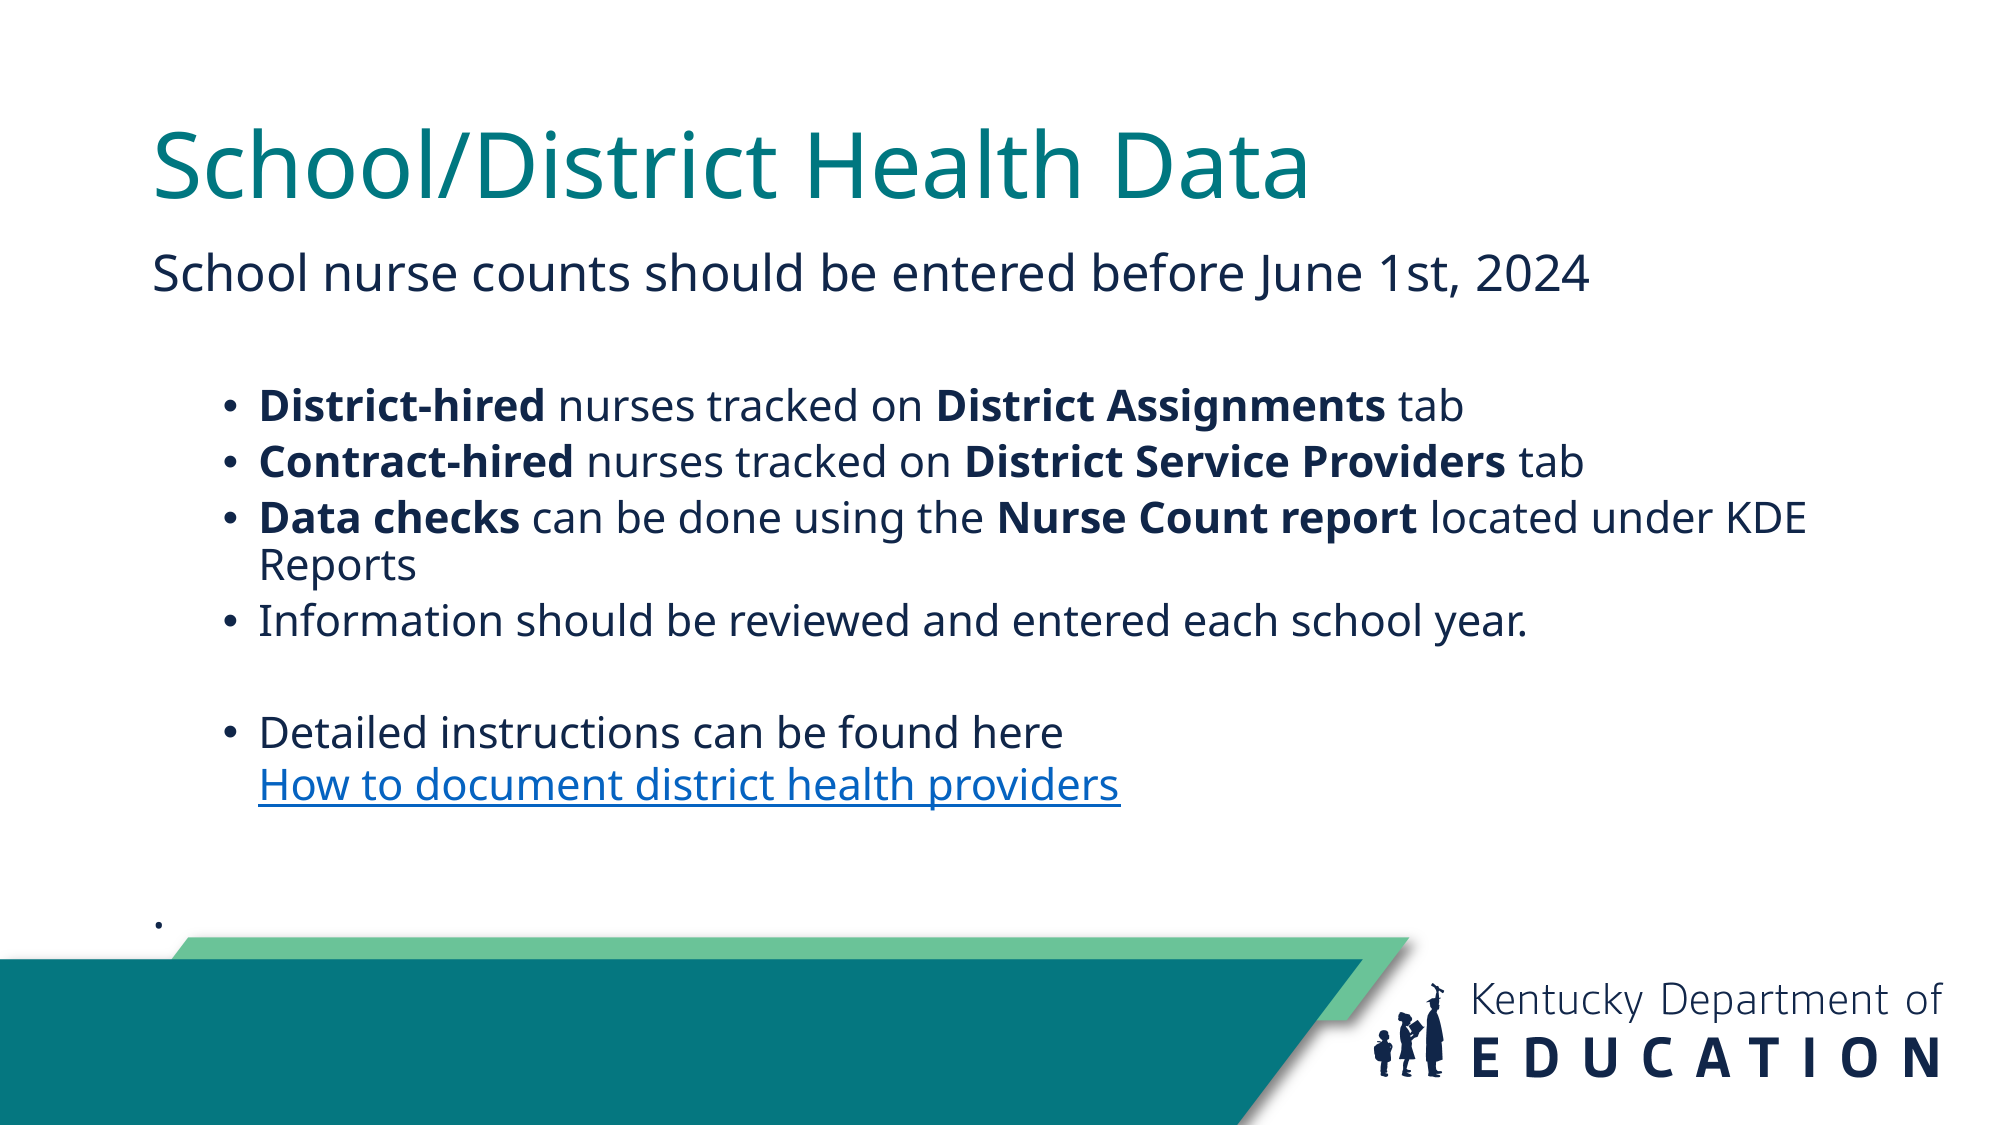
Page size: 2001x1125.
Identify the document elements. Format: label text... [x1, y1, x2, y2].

picture [0, 0, 2001, 1125]
title School/District Health Data [137, 59, 1863, 240]
list School nurse counts should be entered before June 1st, 2024 District-hired nurses tracked on District Assignments tab Contract-hired nurses tracked on District Service Providers tab Data checks can be done using the Nurse Count report located under KDE Reports Information should be reviewed and entered each school year. Detailed instructions can be found here How to document district health providers . [137, 240, 1863, 955]
